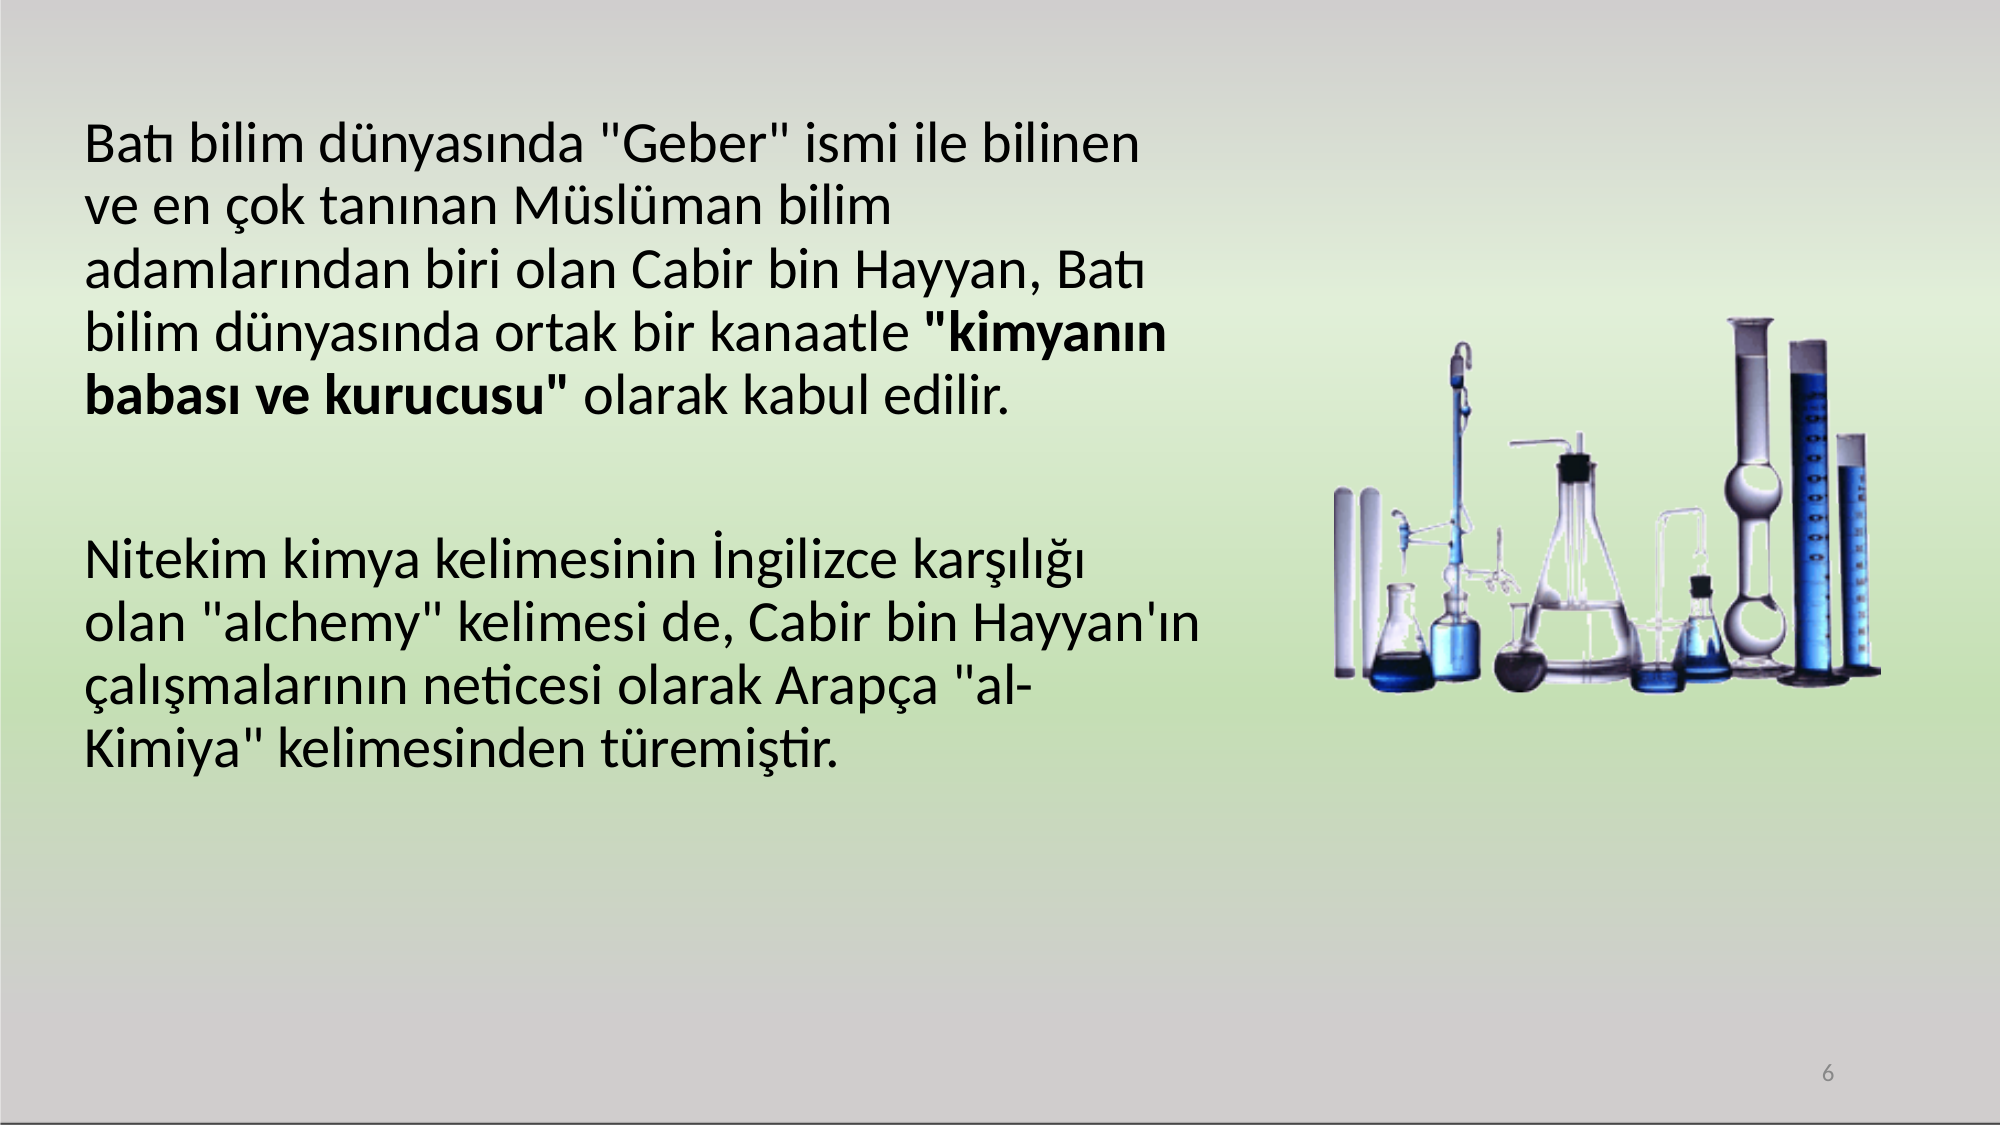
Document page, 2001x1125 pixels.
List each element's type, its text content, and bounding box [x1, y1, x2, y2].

slide_number 6 [1815, 1060, 1856, 1125]
text_box Batı bilim dünyasında "Geber" ismi ile bilinen ve en çok tanınan Müslüman bilim adamlarından biri olan Cabir bin Hayyan, Batı bilim dünyasında ortak bir kanaatle "kimyanın babası ve kurucusu" olarak kabul edilir. Nitekim kimya kelimesinin İngilizce karşılığı olan "alchemy" kelimesi de, Cabir bin Hayyan'ın çalışmalarının neticesi olarak Arapça "al- Kimiya" kelimesinden türemiştir. [82, 100, 1208, 781]
picture [0, 0, 2000, 1125]
